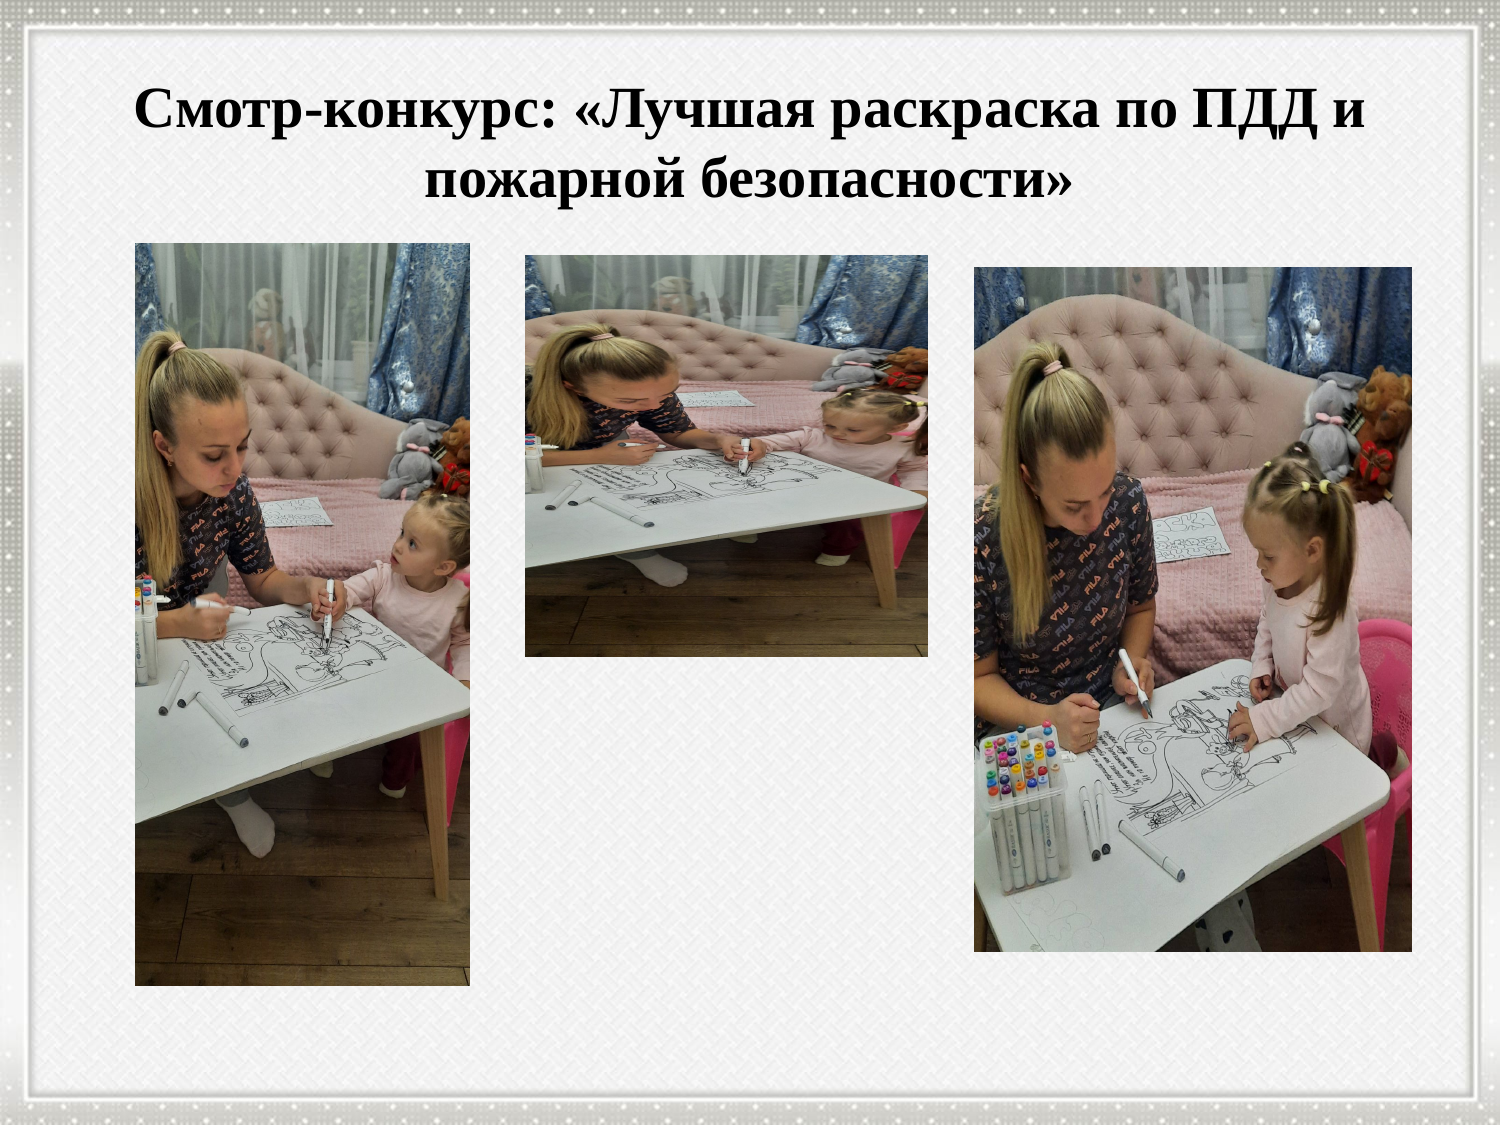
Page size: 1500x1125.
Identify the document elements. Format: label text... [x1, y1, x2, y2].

picture [0, 0, 1500, 1125]
title Смотр-конкурс: «Лучшая раскраска по ПДД и пожарной безопасности» [74, 44, 1426, 233]
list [135, 243, 470, 987]
